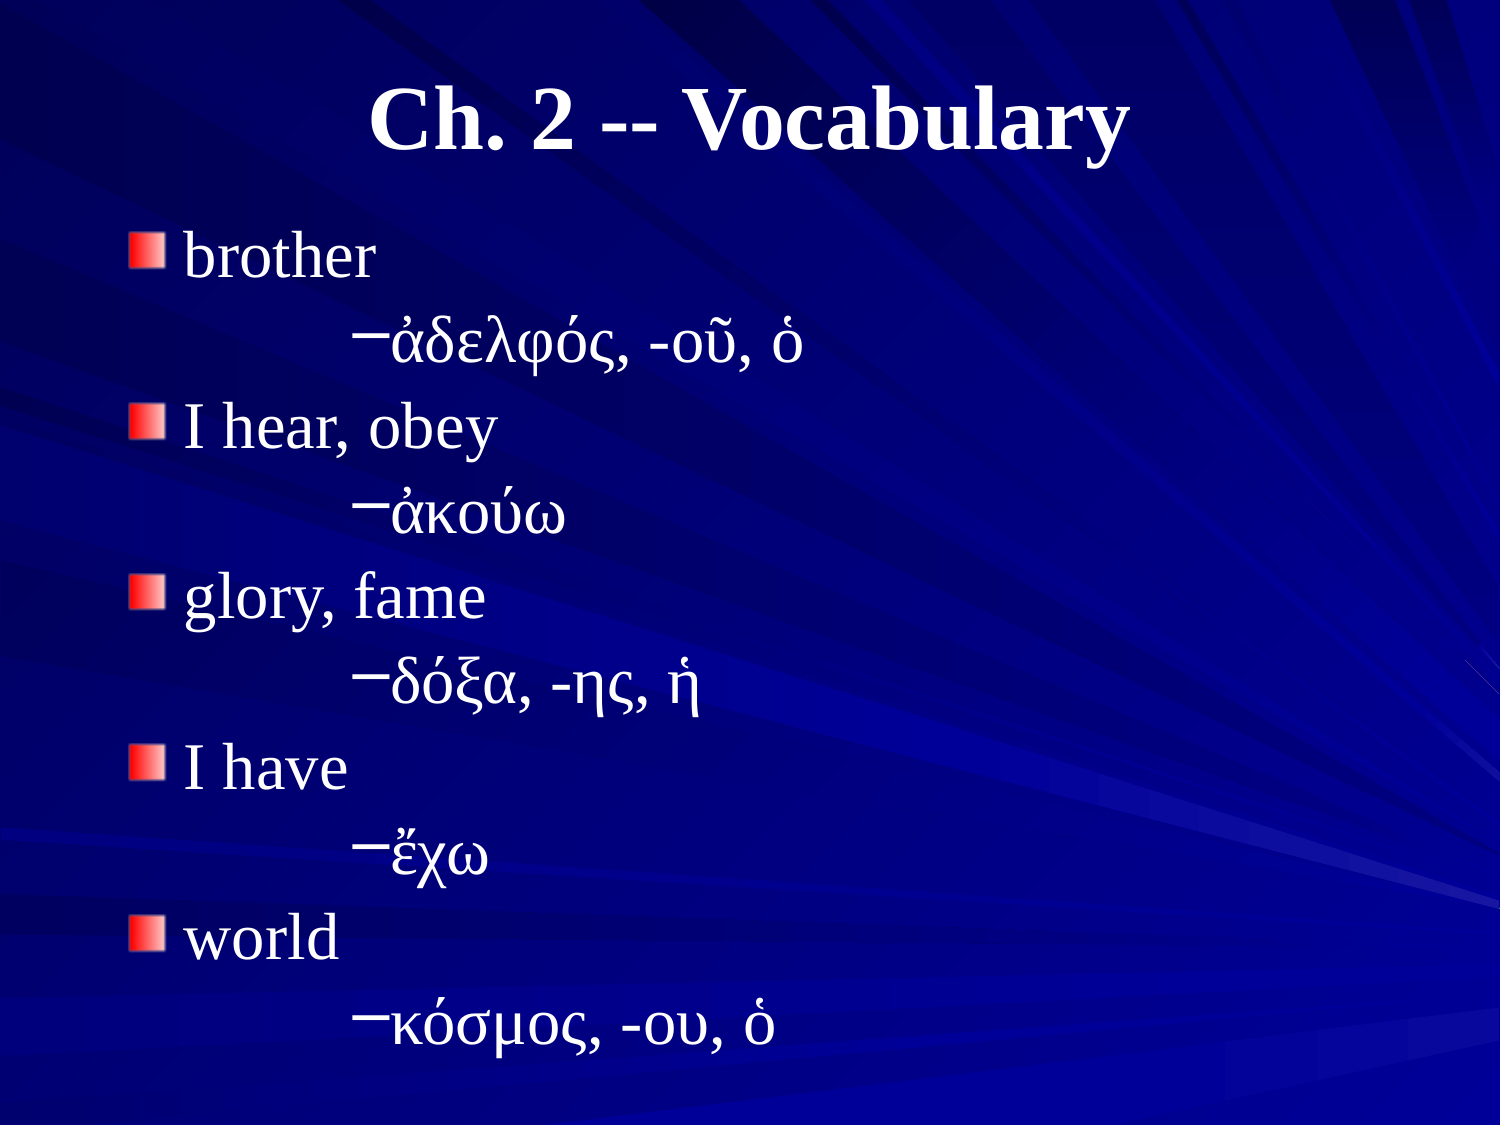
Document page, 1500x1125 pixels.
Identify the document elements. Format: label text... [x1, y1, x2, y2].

picture [127, 401, 170, 444]
picture [127, 742, 170, 785]
picture [127, 572, 170, 614]
picture [127, 913, 170, 956]
title Ch. 2 -- Vocabulary [112, 62, 1388, 163]
list brother ἀδελφός, -οῦ, ὁ I hear, obey ἀκούω glory, fame δόξα, -ης, ἡ I have ἔχω world κόσμος, -ου, ὁ [112, 212, 1388, 1075]
picture [127, 230, 170, 273]
